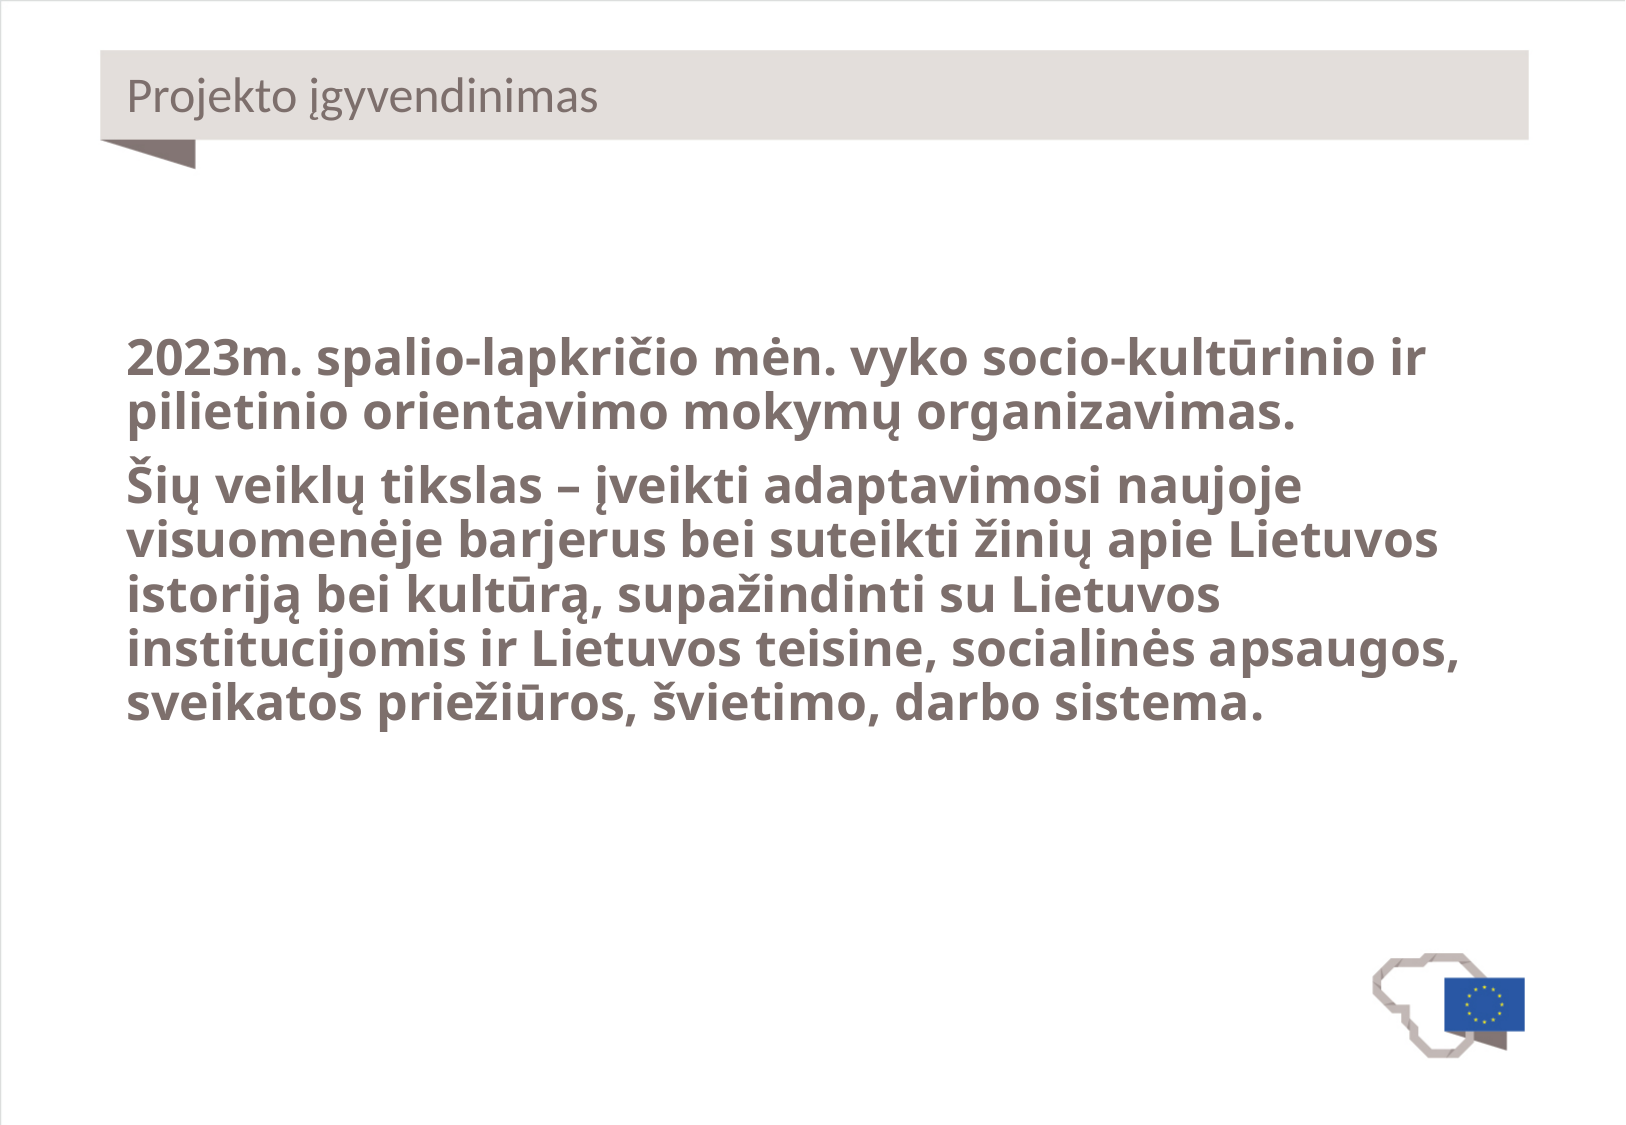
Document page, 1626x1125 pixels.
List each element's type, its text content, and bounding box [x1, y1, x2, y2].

list 2023m. spalio-lapkričio mėn. vyko socio-kultūrinio ir pilietinio orientavimo mokymų organizavimas. Šių veiklų tikslas – įveikti adaptavimosi naujoje visuomenėje barjerus bei suteikti žinių apie Lietuvos istoriją bei kultūrą, supažindinti su Lietuvos institucijomis ir Lietuvos teisine, socialinės apsaugos, sveikatos priežiūros, švietimo, darbo sistema. [111, 324, 1514, 868]
picture [0, 0, 1626, 1125]
title Projekto įgyvendinimas [111, 52, 1514, 141]
